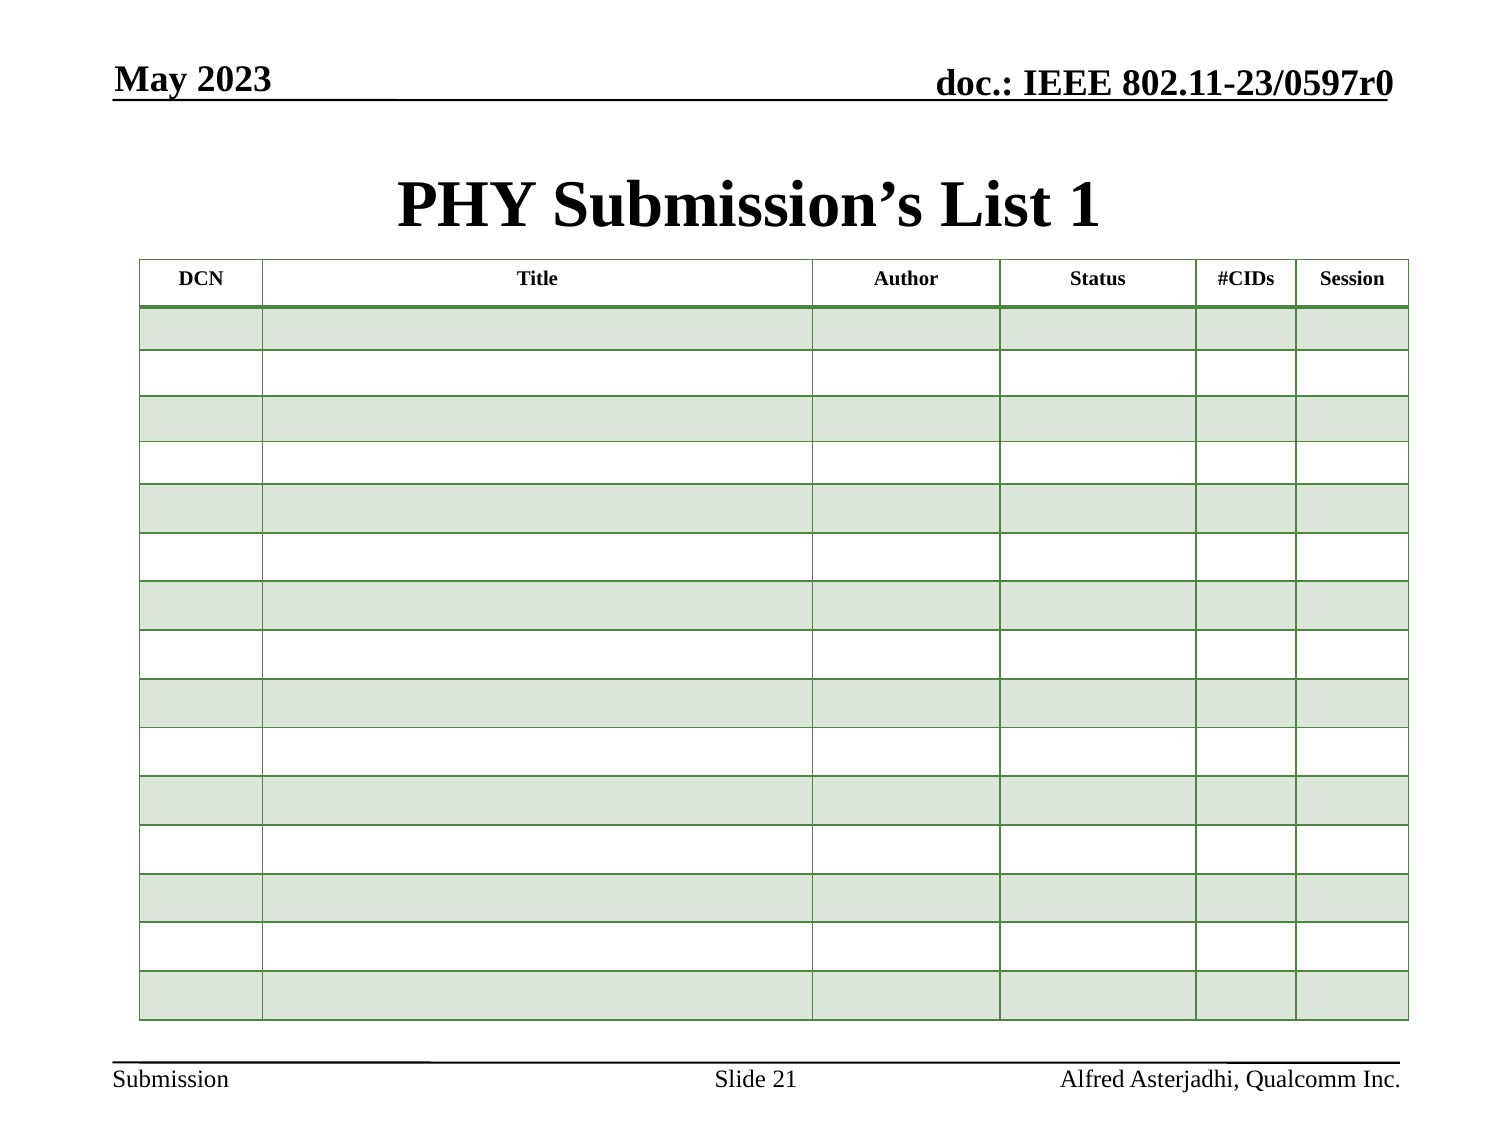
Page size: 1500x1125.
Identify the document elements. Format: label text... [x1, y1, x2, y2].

table_cell [813, 534, 999, 580]
table_cell [1001, 397, 1195, 441]
table_cell [1001, 777, 1195, 824]
table_cell [1001, 728, 1195, 775]
table_cell [140, 309, 262, 349]
table_cell [813, 351, 999, 395]
table_cell [813, 485, 999, 532]
footer Alfred Asterjadhi, Qualcomm Inc. [878, 1061, 1402, 1093]
slide_number Slide 21 [712, 1061, 800, 1123]
table_cell [1197, 582, 1295, 629]
table_cell [1197, 351, 1295, 395]
table_cell [263, 728, 812, 775]
table_cell [1197, 923, 1295, 970]
table_cell [1001, 582, 1195, 629]
table_cell [263, 309, 812, 349]
table_cell [1297, 582, 1408, 629]
table_cell [140, 680, 262, 727]
table_cell [1197, 309, 1295, 349]
table_cell [1197, 972, 1295, 1019]
table_cell [813, 442, 999, 483]
table_cell [140, 972, 262, 1019]
table_cell [263, 972, 812, 1019]
table_cell [263, 534, 812, 580]
table_cell [263, 351, 812, 395]
table_cell [1001, 351, 1195, 395]
table_cell [140, 777, 262, 824]
table_cell [1297, 351, 1408, 395]
table_header #CIDs [1197, 260, 1295, 305]
table_cell [813, 680, 999, 727]
table_cell [263, 442, 812, 483]
table_cell [1297, 972, 1408, 1019]
table_cell [263, 777, 812, 824]
table_cell [140, 728, 262, 775]
table_cell [140, 582, 262, 629]
table_cell [1297, 309, 1408, 349]
table_cell [1297, 826, 1408, 873]
table_cell [1001, 442, 1195, 483]
table_cell [1197, 631, 1295, 678]
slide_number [114, 54, 423, 100]
table_cell [1197, 826, 1295, 873]
table_cell [1297, 875, 1408, 921]
table_cell [1001, 485, 1195, 532]
table_cell [263, 582, 812, 629]
table_cell [140, 923, 262, 970]
table_cell [1297, 534, 1408, 580]
table_cell [1297, 442, 1408, 483]
table_cell [813, 972, 999, 1019]
table_cell [140, 397, 262, 441]
table_cell [140, 351, 262, 395]
table_cell [1297, 485, 1408, 532]
table_cell [813, 875, 999, 921]
table_cell [1197, 485, 1295, 532]
table_cell [263, 826, 812, 873]
table_header Session [1297, 260, 1408, 305]
table_cell [813, 826, 999, 873]
table_cell [1001, 923, 1195, 970]
table_cell [1297, 397, 1408, 441]
table_cell [1297, 728, 1408, 775]
table_cell [1001, 631, 1195, 678]
table_cell [813, 777, 999, 824]
table_cell [1001, 875, 1195, 921]
title PHY Submission’s List 1 [112, 112, 1388, 288]
table_cell [1001, 826, 1195, 873]
table_cell [140, 875, 262, 921]
table_cell [1197, 875, 1295, 921]
table_cell [1297, 777, 1408, 824]
table_header Status [1001, 260, 1195, 305]
table_header Title [263, 260, 812, 305]
table_cell [1197, 777, 1295, 824]
table_cell [1197, 728, 1295, 775]
table_cell [263, 485, 812, 532]
table_cell [1001, 309, 1195, 349]
table_cell [263, 875, 812, 921]
table_header Author [813, 260, 999, 305]
table_cell [1001, 680, 1195, 727]
table_cell [813, 631, 999, 678]
table_cell [1297, 680, 1408, 727]
table_cell [1297, 631, 1408, 678]
table_cell [263, 923, 812, 970]
table_cell [1197, 680, 1295, 727]
table_cell [263, 680, 812, 727]
table_cell [263, 631, 812, 678]
table_cell [1197, 442, 1295, 483]
table_cell [1197, 397, 1295, 441]
table_cell [140, 826, 262, 873]
table_cell [140, 534, 262, 580]
table_cell [1297, 923, 1408, 970]
table_cell [813, 582, 999, 629]
table_header DCN [140, 260, 262, 305]
table_cell [813, 923, 999, 970]
table_cell [813, 397, 999, 441]
table_cell [263, 397, 812, 441]
table_cell [1001, 534, 1195, 580]
table_cell [140, 631, 262, 678]
table_cell [140, 485, 262, 532]
table_cell [1197, 534, 1295, 580]
table_cell [813, 728, 999, 775]
table_cell [1001, 972, 1195, 1019]
table_cell [140, 442, 262, 483]
table_cell [813, 309, 999, 349]
